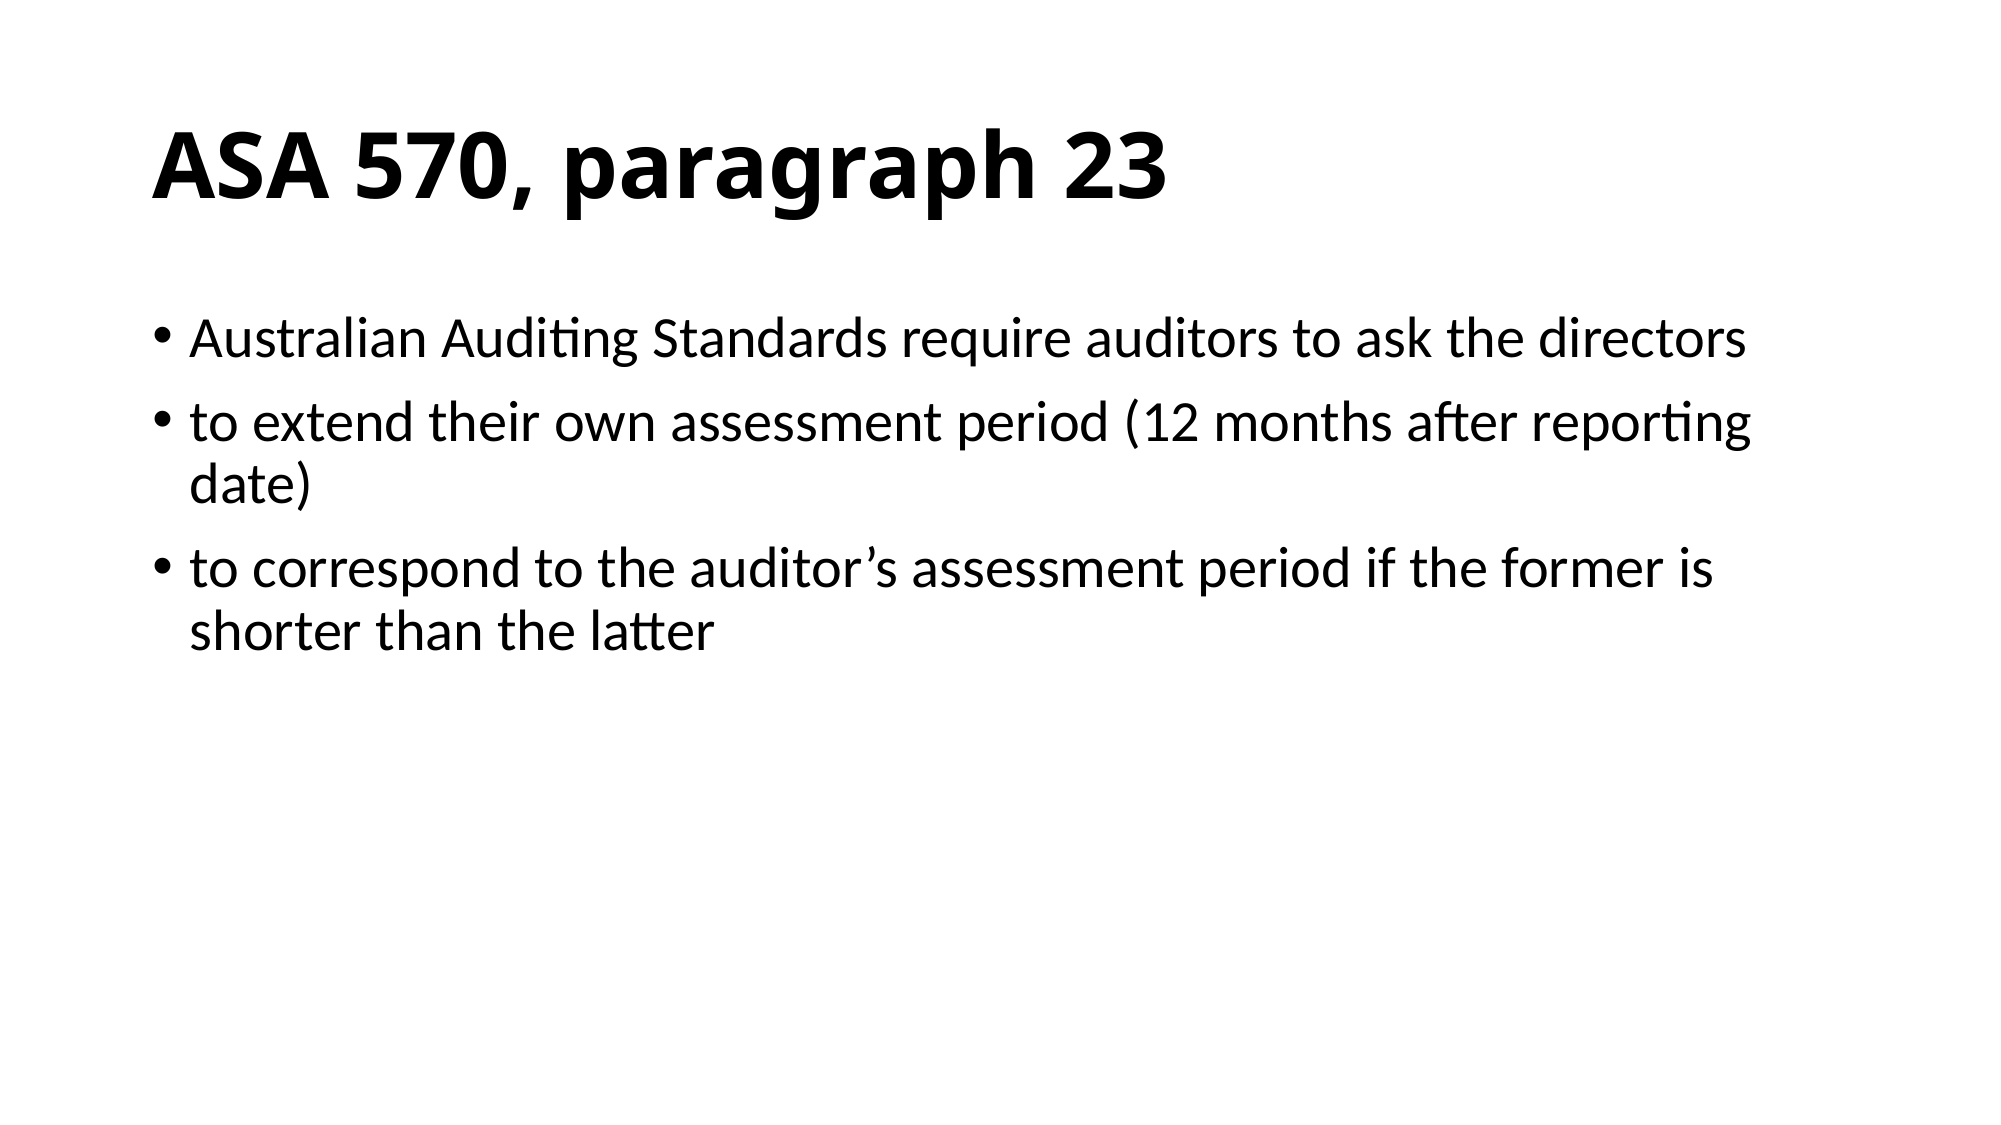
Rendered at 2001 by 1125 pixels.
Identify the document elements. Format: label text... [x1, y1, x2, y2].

title ASA 570, paragraph 23 [137, 59, 1863, 278]
list Australian Auditing Standards require auditors to ask the directors to extend their own assessment period (12 months after reporting date) to correspond to the auditor’s assessment period if the former is shorter than the latter [137, 299, 1863, 1014]
